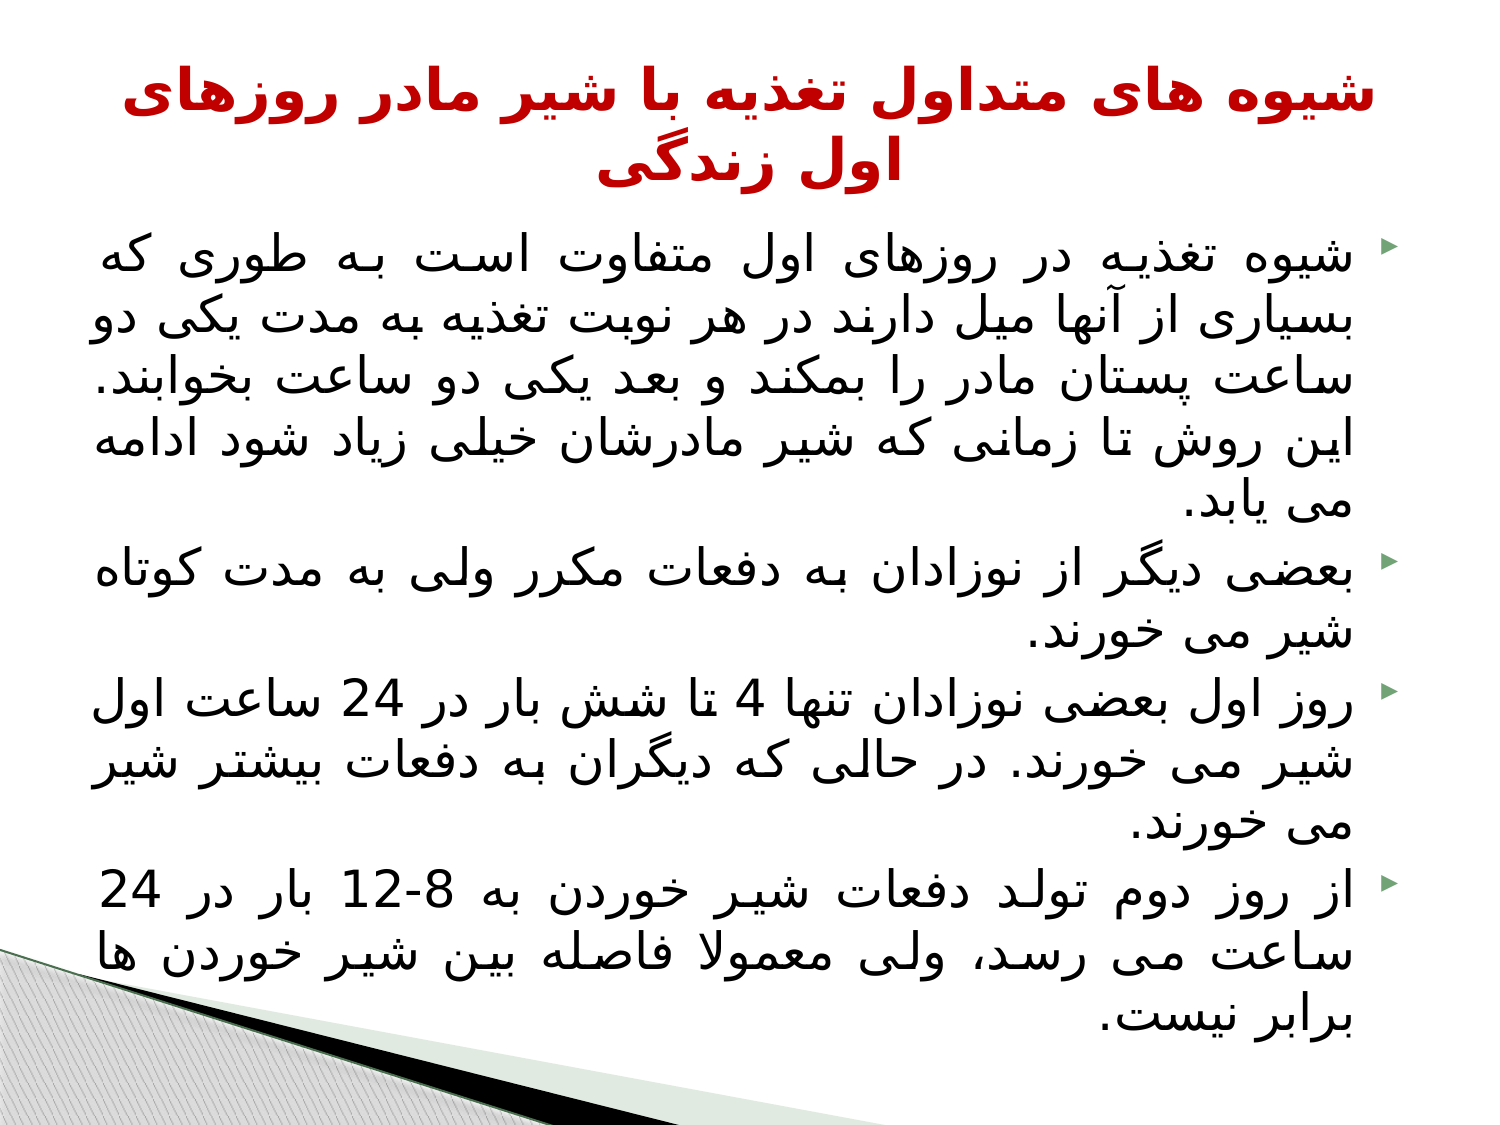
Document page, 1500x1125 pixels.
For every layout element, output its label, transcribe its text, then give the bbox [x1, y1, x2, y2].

title شیوه های متداول تغذیه با شیر مادر روزهای اول زندگی [75, 45, 1425, 200]
list شیوه تغذیه در روزهای اول متفاوت است به طوری که بسیاری از آنها میل دارند در هر نوبت تغذیه به مدت یکی دو ساعت پستان مادر را بمکند و بعد یکی دو ساعت بخوابند. این روش تا زمانی که شیر مادرشان خیلی زیاد شود ادامه می یابد. بعضی دیگر از نوزادان به دفعات مکرر ولی به مدت کوتاه شیر می خورند. روز اول بعضی نوزادان تنها 4 تا شش بار در 24 ساعت اول شیر می خورند. در حالی که دیگران به دفعات بیشتر شیر می خورند. از روز دوم تولد دفعات شیر خوردن به 8-12 بار در 24 ساعت می رسد، ولی معمولا فاصله بین شیر خوردن ها برابر نیست. [75, 212, 1425, 1050]
